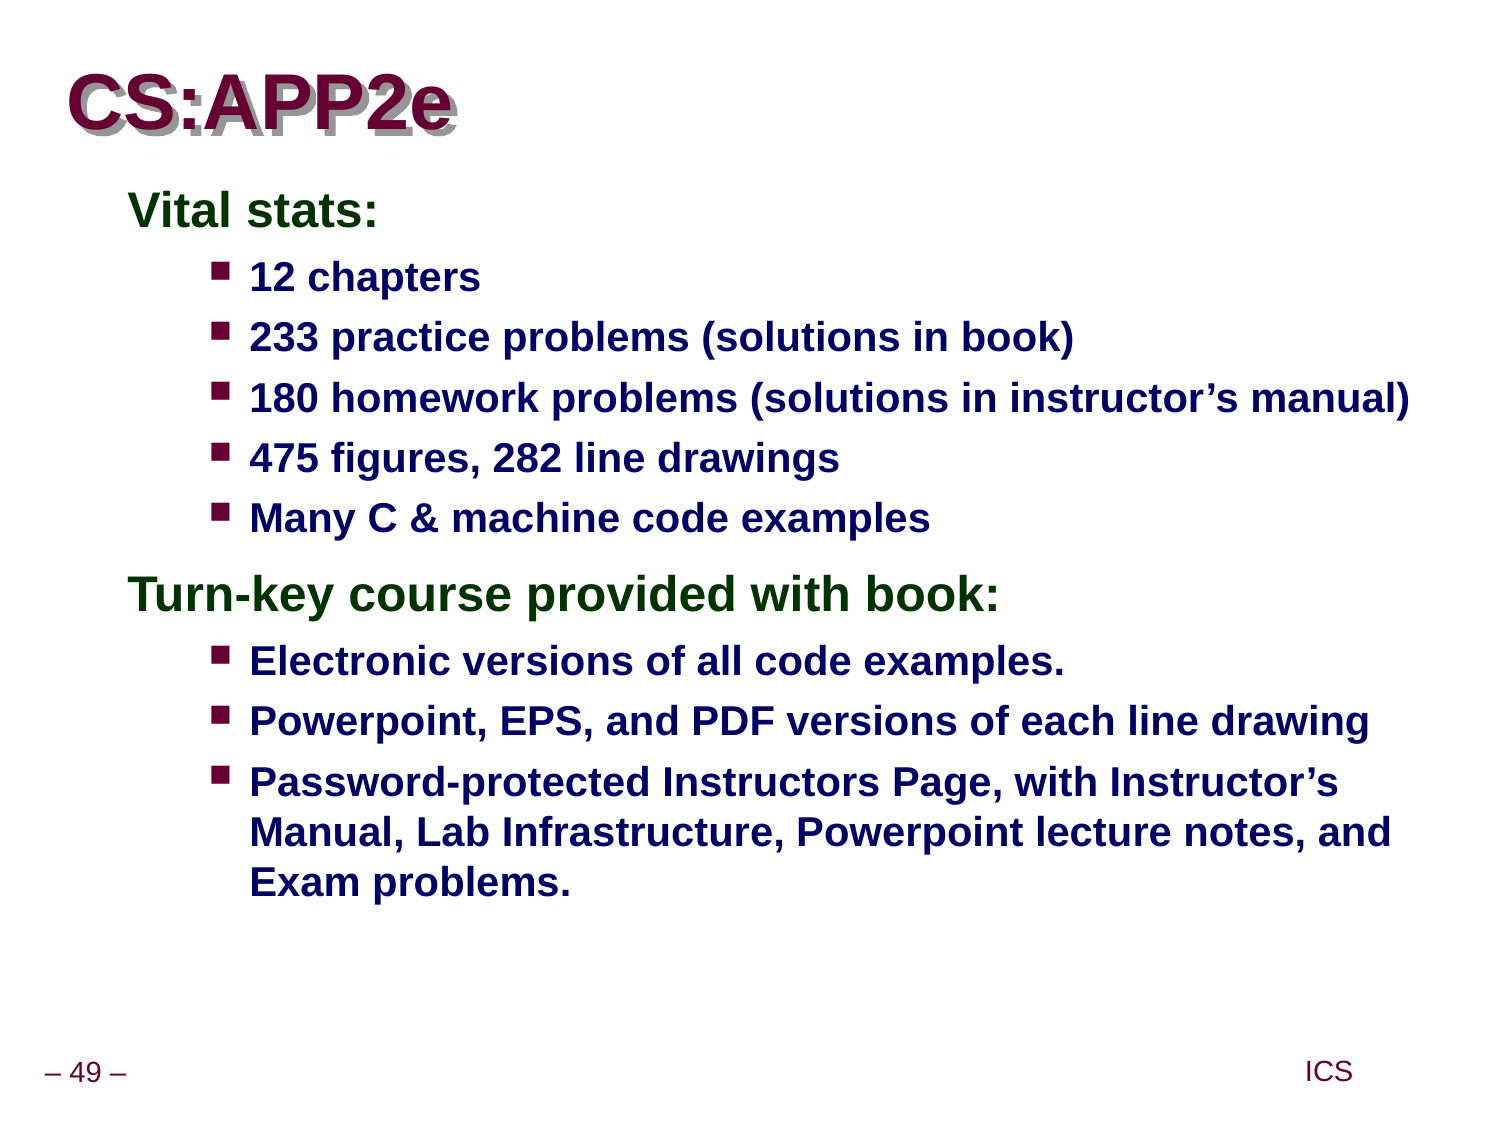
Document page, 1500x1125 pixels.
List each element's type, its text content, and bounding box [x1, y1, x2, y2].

list Vital stats: 12 chapters 233 practice problems (solutions in book) 180 homework problems (solutions in instructor’s manual) 475 figures, 282 line drawings Many C & machine code examples Turn-key course provided with book: Electronic versions of all code examples. Powerpoint, EPS, and PDF versions of each line drawing Password-protected Instructors Page, with Instructor’s Manual, Lab Infrastructure, Powerpoint lecture notes, and Exam problems. [112, 174, 1438, 951]
title CS:APP2e [66, 40, 1497, 169]
